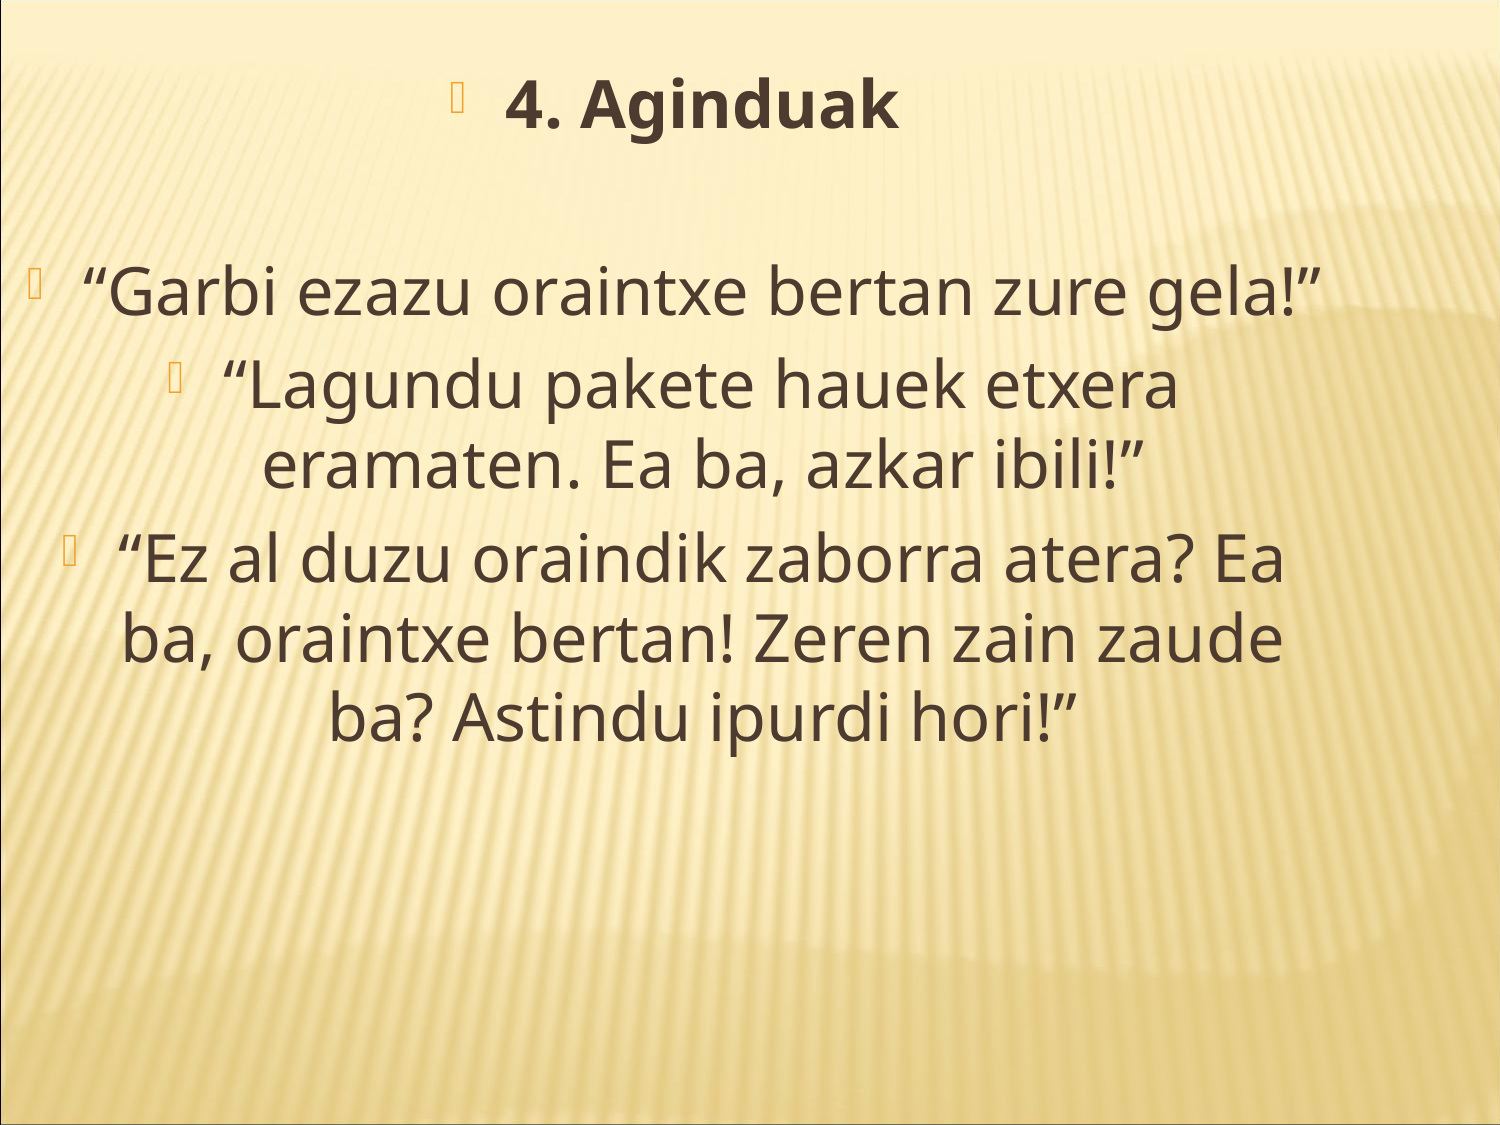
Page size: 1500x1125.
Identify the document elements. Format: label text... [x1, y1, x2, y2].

list 4. Aginduak “Garbi ezazu oraintxe bertan zure gela!” “Lagundu pakete hauek etxera eramaten. Ea ba, azkar ibili!” “Ez al duzu oraindik zaborra atera? Ea ba, oraintxe bertan! Zeren zain zaude ba? Astindu ipurdi hori!” [0, 54, 1351, 1006]
picture [0, 0, 1500, 1125]
